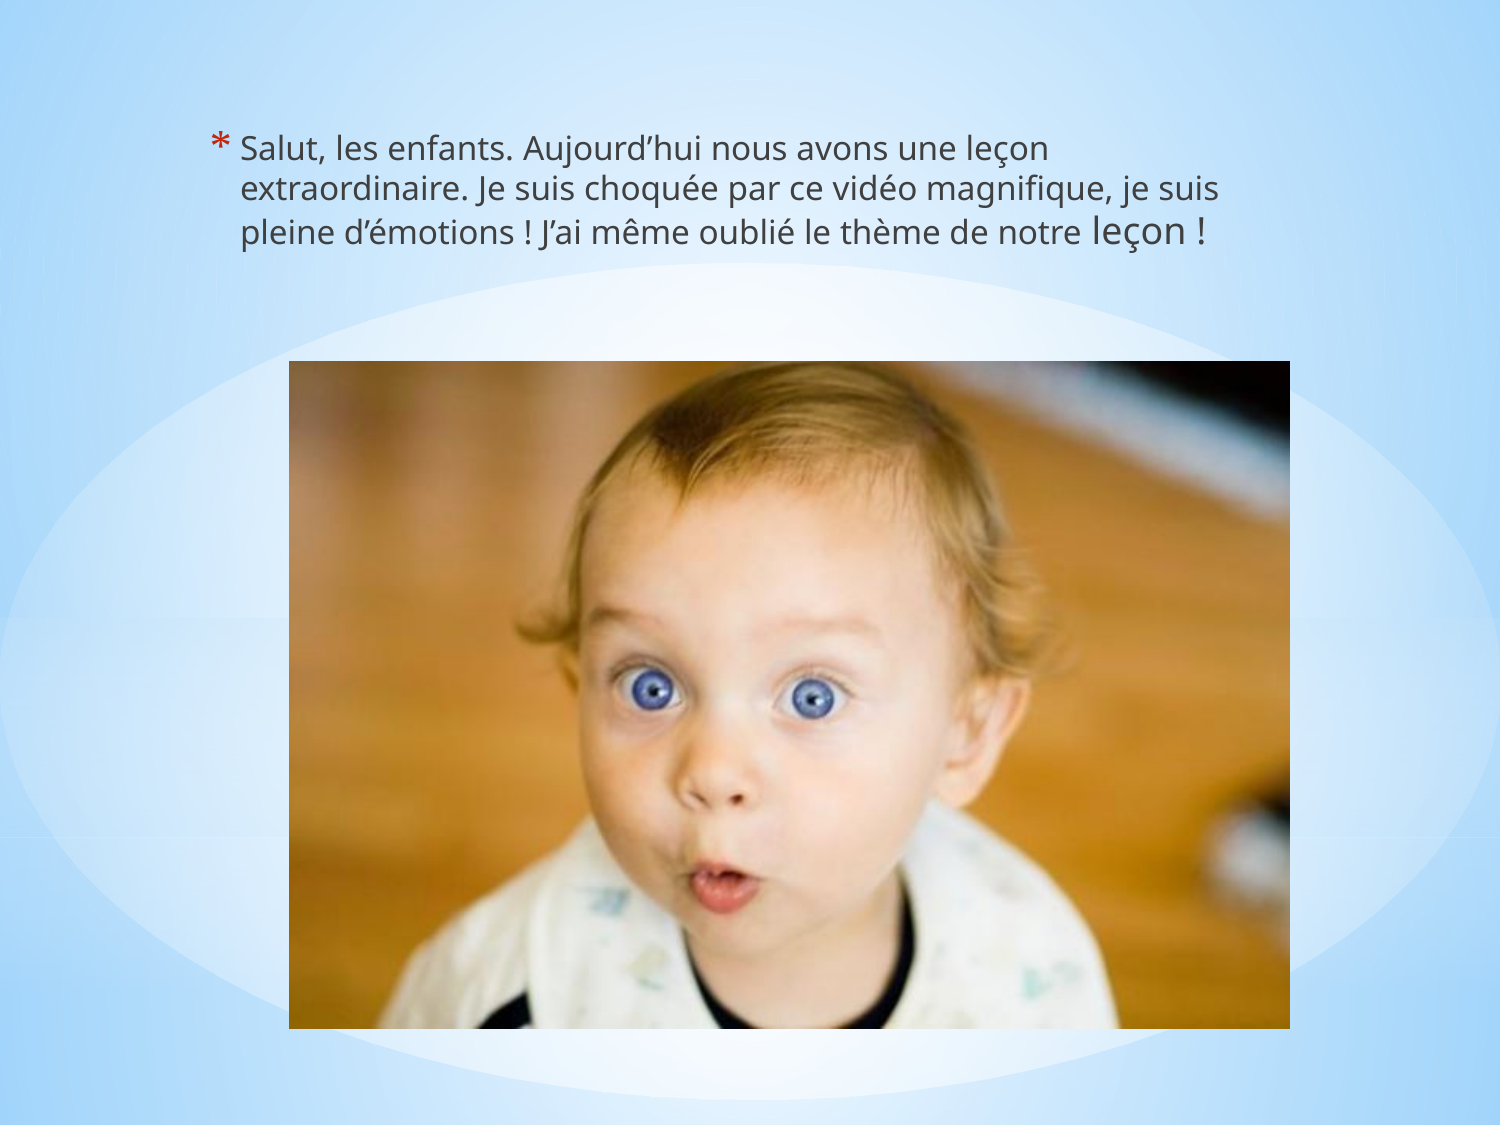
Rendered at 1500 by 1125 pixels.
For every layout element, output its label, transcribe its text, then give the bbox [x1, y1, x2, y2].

picture [289, 361, 1290, 1030]
list Salut, les enfants. Aujourd’hui nous avons une leçon extraordinaire. Je suis choquée par ce vidéo magnifique, je suis pleine d’émotions ! J’ai même oublié le thème de notre leçon ! [187, 120, 1238, 690]
